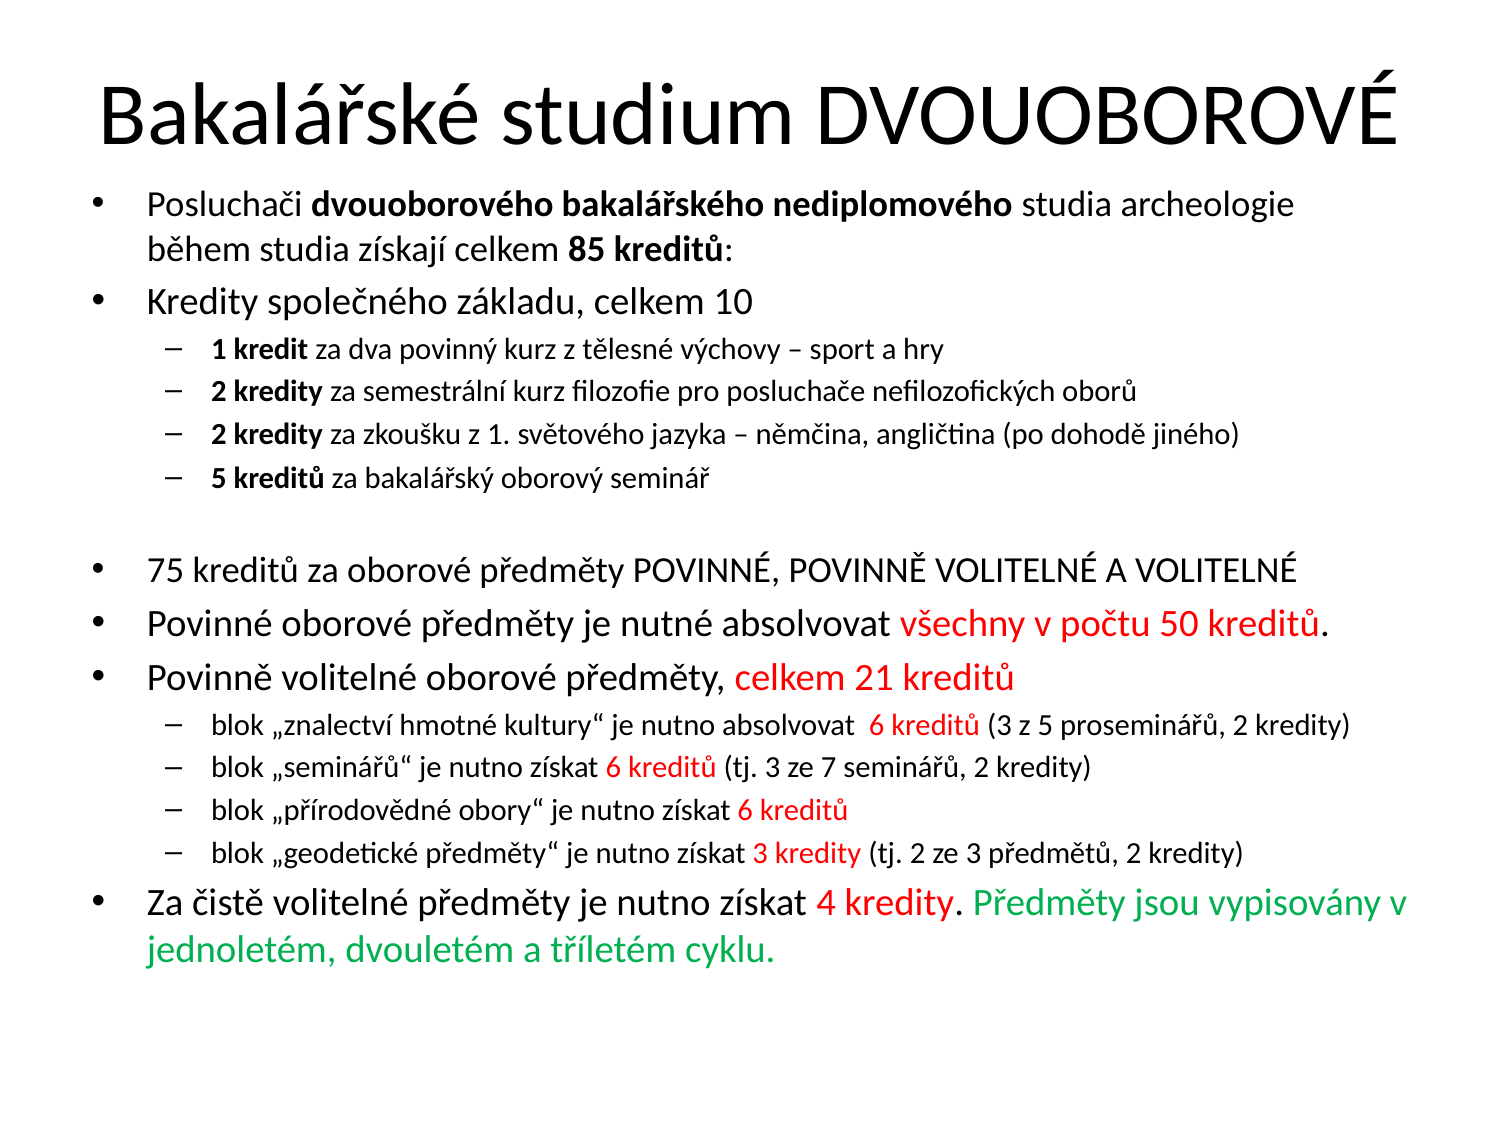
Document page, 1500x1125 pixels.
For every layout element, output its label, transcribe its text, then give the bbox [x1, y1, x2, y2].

list Posluchači dvouoborového bakalářského nediplomového studia archeologie během studia získají celkem 85 kreditů: Kredity společného základu, celkem 10 1 kredit za dva povinný kurz z tělesné výchovy – sport a hry 2 kredity za semestrální kurz filozofie pro posluchače nefilozofických oborů 2 kredity za zkoušku z 1. světového jazyka – němčina, angličtina (po dohodě jiného) 5 kreditů za bakalářský oborový seminář 75 kreditů za oborové předměty POVINNÉ, POVINNĚ VOLITELNÉ A VOLITELNÉ Povinné oborové předměty je nutné absolvovat všechny v počtu 50 kreditů. Povinně volitelné oborové předměty, celkem 21 kreditů blok „znalectví hmotné kultury“ je nutno absolvovat 6 kreditů (3 z 5 proseminářů, 2 kredity) blok „seminářů“ je nutno získat 6 kreditů (tj. 3 ze 7 seminářů, 2 kredity) blok „přírodovědné obory“ je nutno získat 6 kreditů blok „geodetické předměty“ je nutno získat 3 kredity (tj. 2 ze 3 předmětů, 2 kredity) Za čistě volitelné předměty je nutno získat 4 kredity. Předměty jsou vypisovány v jednoletém, dvouletém a tříletém cyklu. [76, 172, 1427, 982]
title Bakalářské studium DVOUOBOROVÉ [75, 45, 1425, 173]
